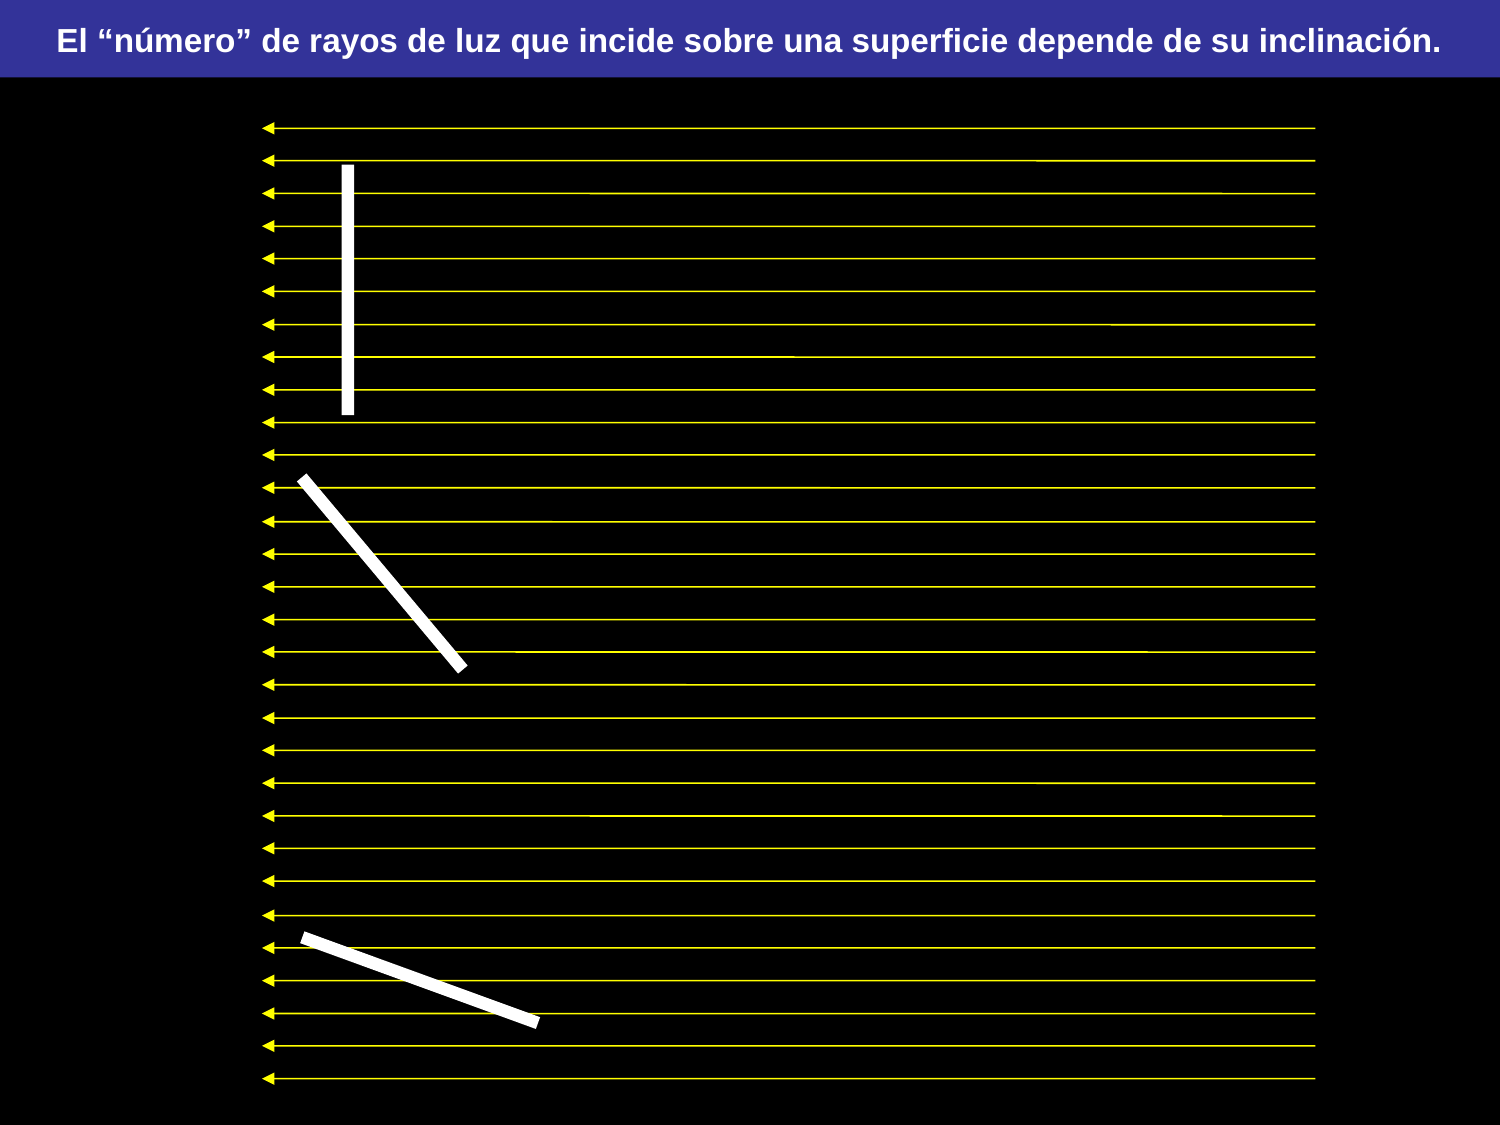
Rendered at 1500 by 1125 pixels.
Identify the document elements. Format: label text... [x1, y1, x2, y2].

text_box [261, 128, 1316, 1079]
text_box El “número” de rayos de luz que incide sobre una superficie depende de su inclinación. [0, 0, 1500, 78]
